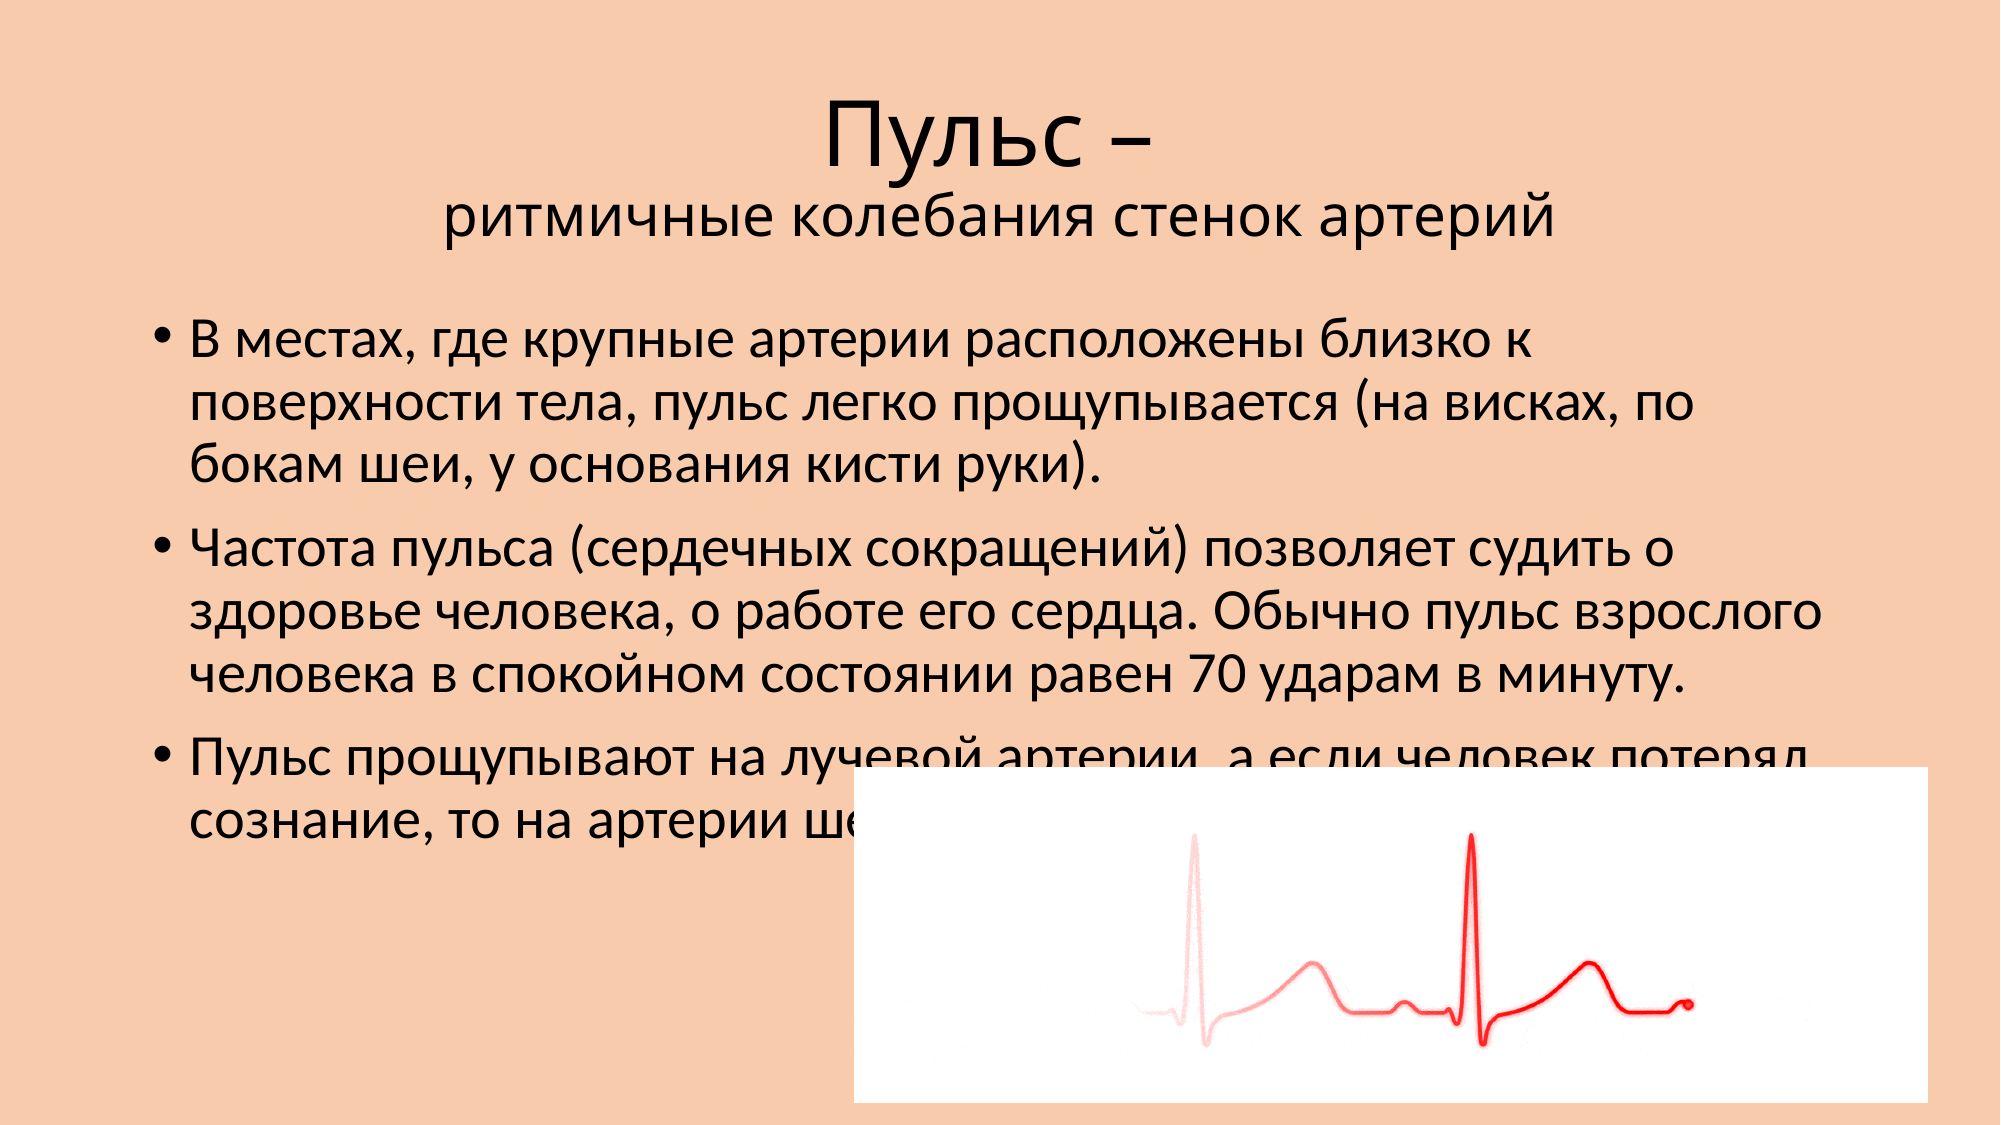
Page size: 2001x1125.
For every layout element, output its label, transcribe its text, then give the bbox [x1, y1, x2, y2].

title Пульс – ритмичные колебания стенок артерий [137, 59, 1863, 278]
list В местах, где крупные артерии расположены близко к поверхности тела, пульс легко прощупывается (на висках, по бокам шеи, у основания кисти руки). Частота пульса (сердечных сокращений) позволяет судить о здоровье человека, о работе его сердца. Обычно пульс взрослого человека в спокойном состоянии равен 70 ударам в минуту. Пульс прощупывают на лучевой артерии, а если человек потерял сознание, то на артерии шеи [137, 299, 1863, 1014]
picture [854, 767, 1928, 1103]
